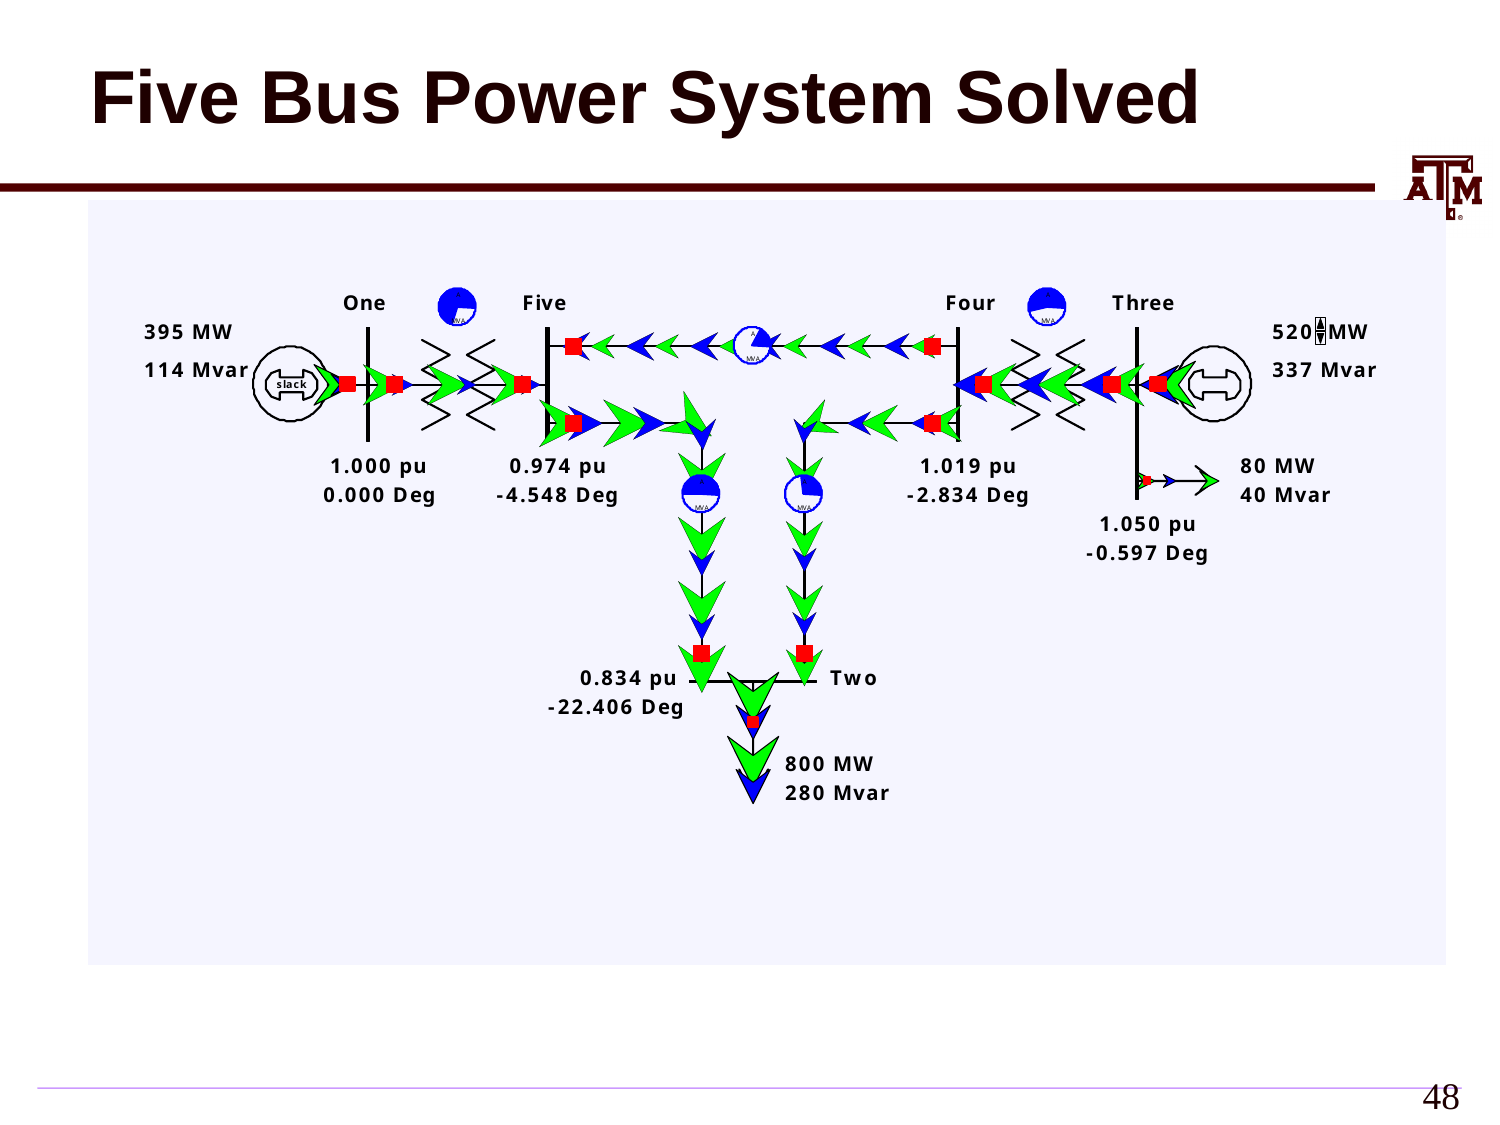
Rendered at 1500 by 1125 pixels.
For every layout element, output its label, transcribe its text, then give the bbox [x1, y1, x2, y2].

slide_number 47 [1125, 1065, 1475, 1107]
picture [87, 188, 1493, 966]
title Five Bus Power System Solved [74, 11, 1500, 188]
